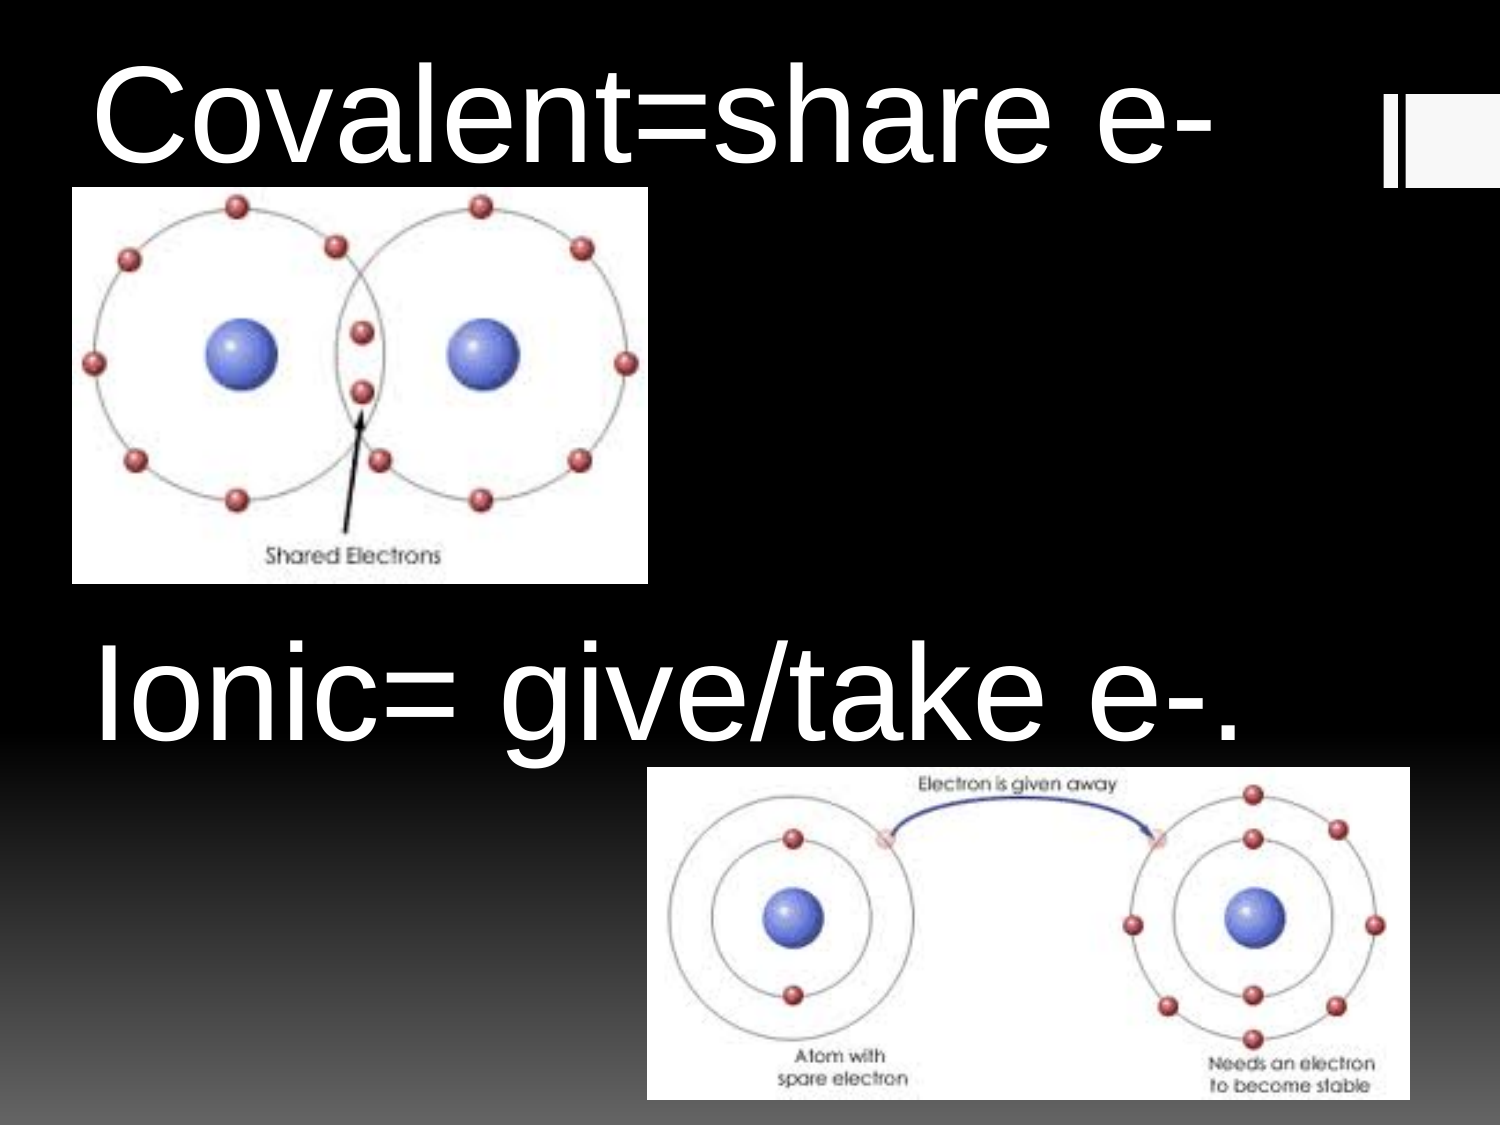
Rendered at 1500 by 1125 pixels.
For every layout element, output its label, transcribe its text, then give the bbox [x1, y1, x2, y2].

picture [71, 186, 648, 585]
picture [646, 766, 1410, 1101]
list Covalent=share e- Ionic= give/take e-. [75, 24, 1275, 775]
